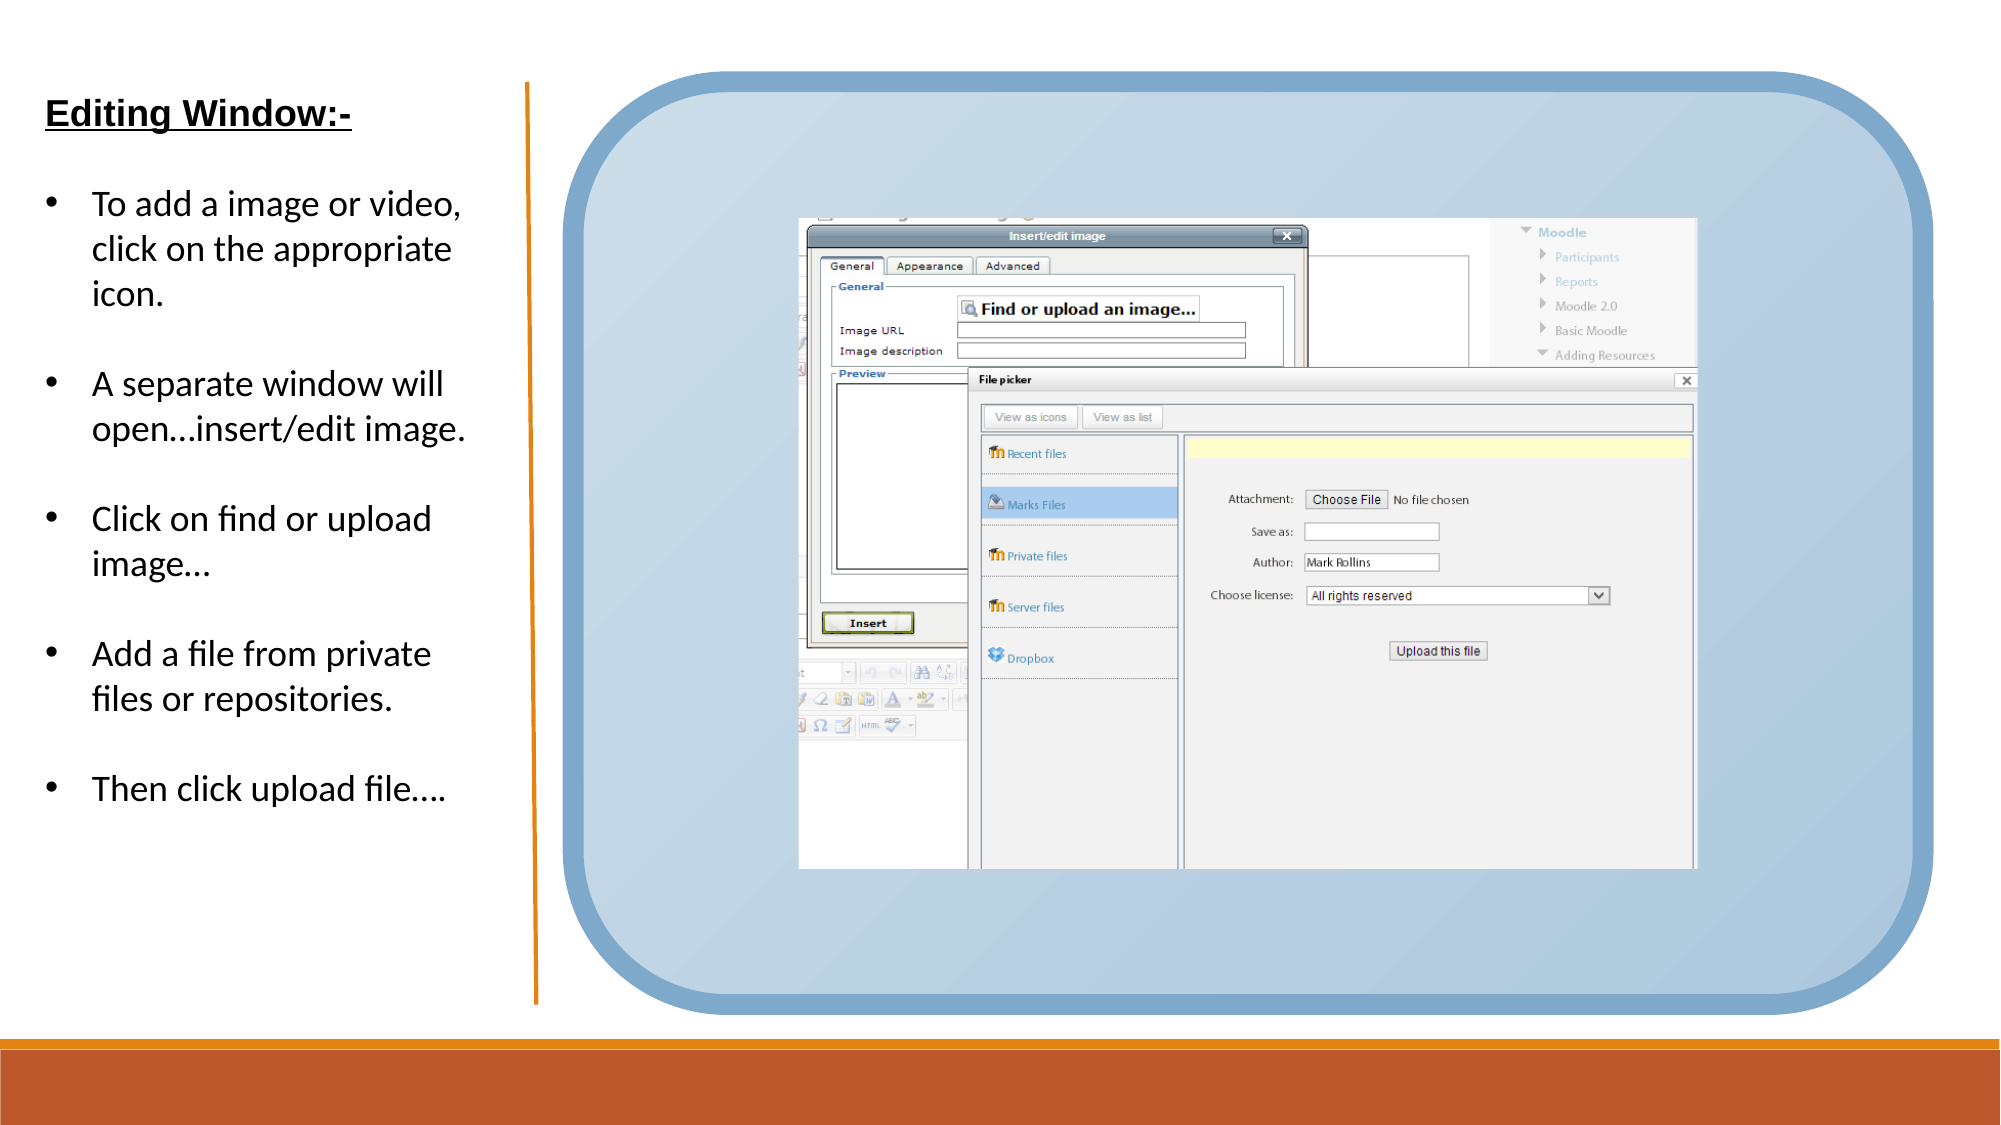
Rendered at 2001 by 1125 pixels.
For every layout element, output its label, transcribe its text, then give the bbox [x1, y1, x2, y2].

text_box [571, 80, 1925, 1006]
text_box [526, 81, 537, 1006]
text_box Editing Window:- To add a image or video, click on the appropriate icon. A separate window will open…insert/edit image. Click on find or upload image… Add a file from private files or repositories. Then click upload file…. [30, 81, 495, 907]
picture [798, 217, 1699, 869]
